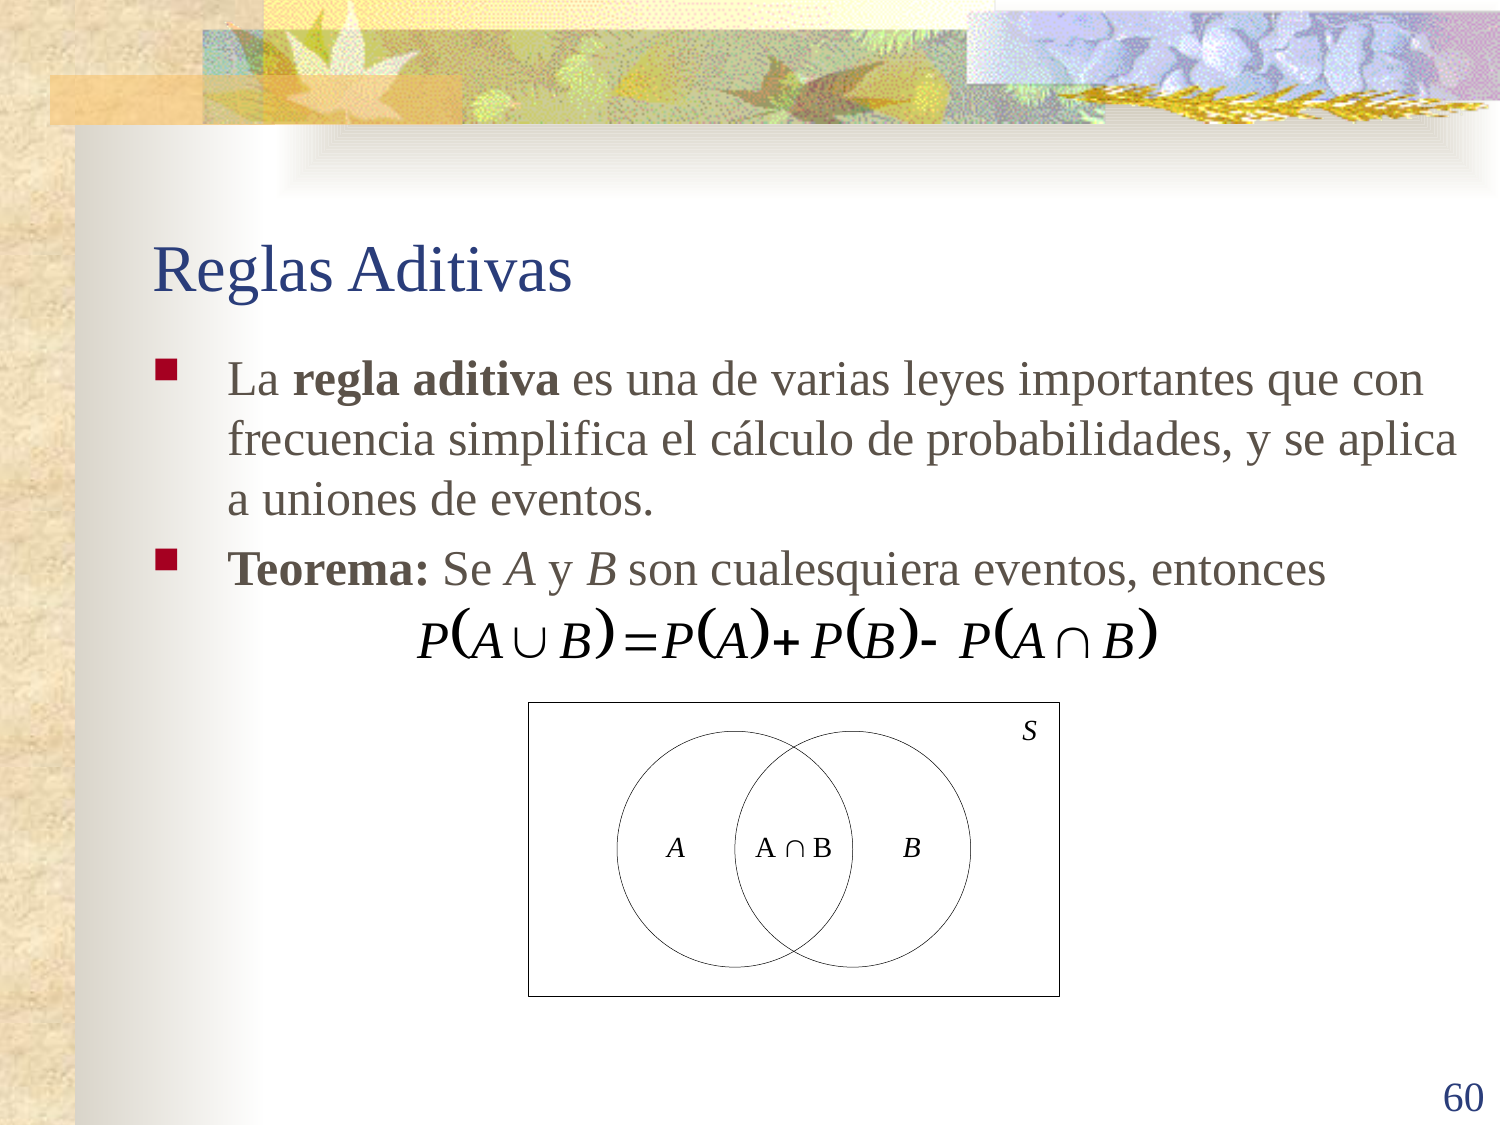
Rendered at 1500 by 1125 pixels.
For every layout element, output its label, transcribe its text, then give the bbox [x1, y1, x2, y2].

title Reglas Aditivas [137, 87, 1500, 313]
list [525, 698, 1063, 1000]
picture [0, 0, 1500, 1125]
list La regla aditiva es una de varias leyes importantes que con frecuencia simplifica el cálculo de probabilidades, y se aplica a uniones de eventos. Teorema: Se A y B son cualesquiera eventos, entonces [137, 337, 1500, 663]
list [407, 605, 1161, 681]
slide_number 60 [1349, 1051, 1500, 1125]
